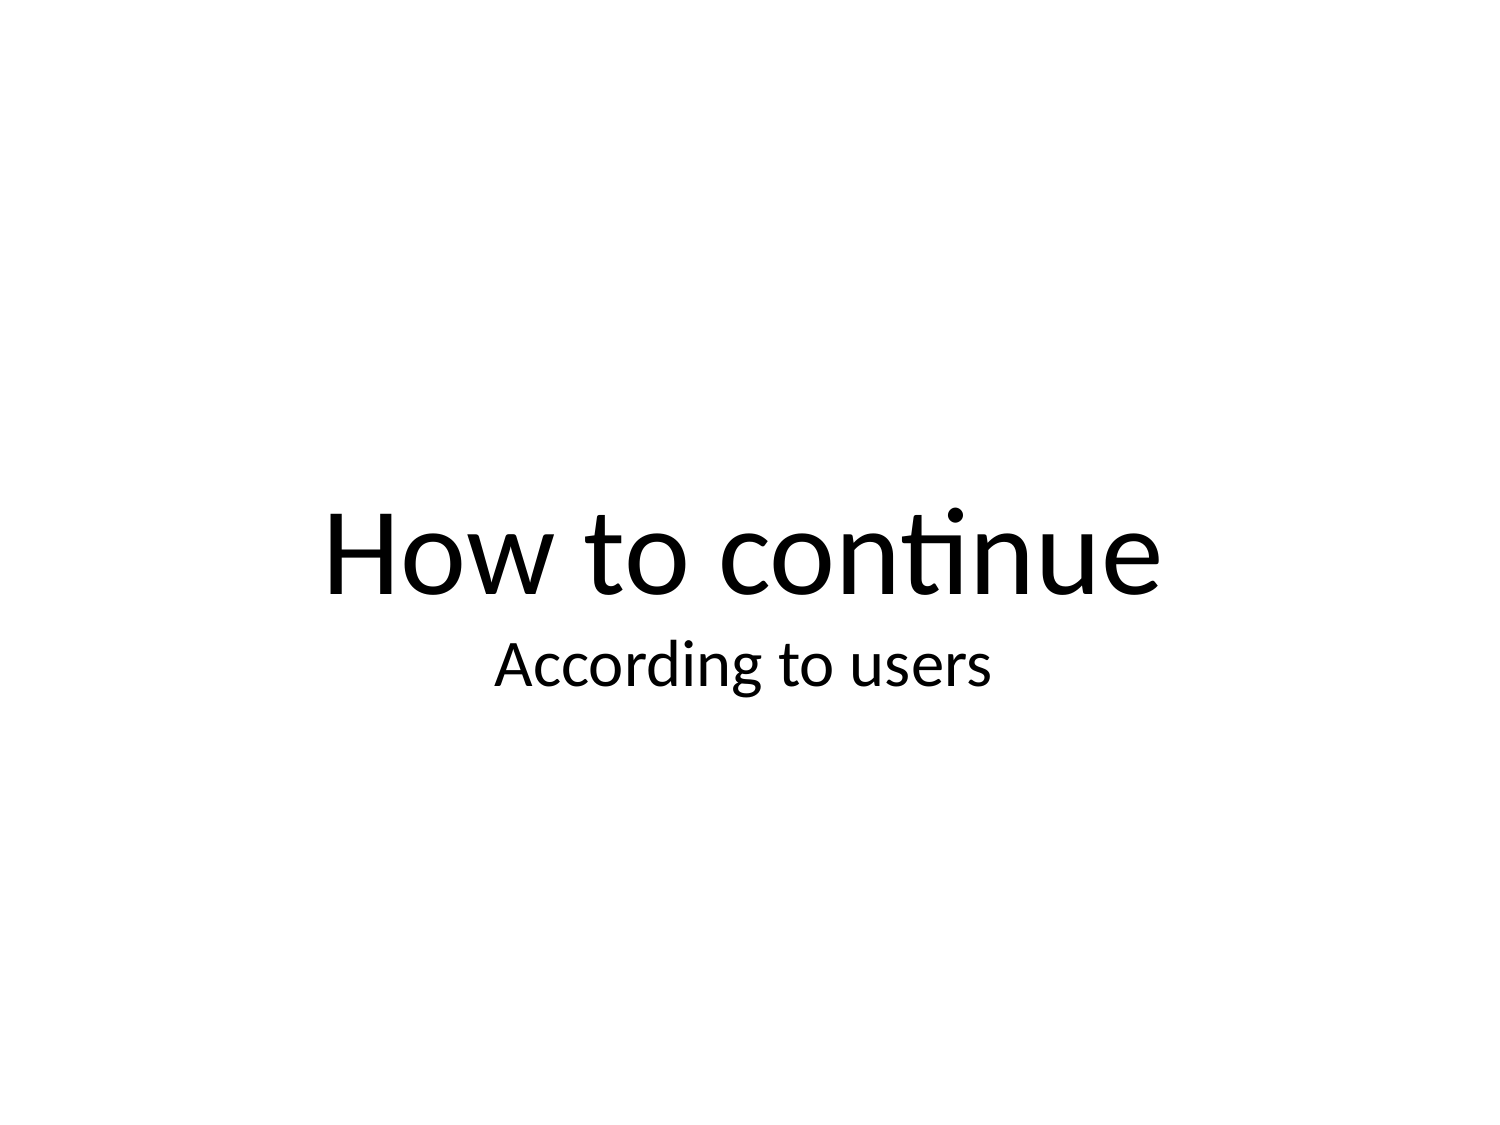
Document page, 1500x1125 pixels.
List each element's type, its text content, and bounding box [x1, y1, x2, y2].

text_box How to continue According to users [299, 462, 1188, 708]
